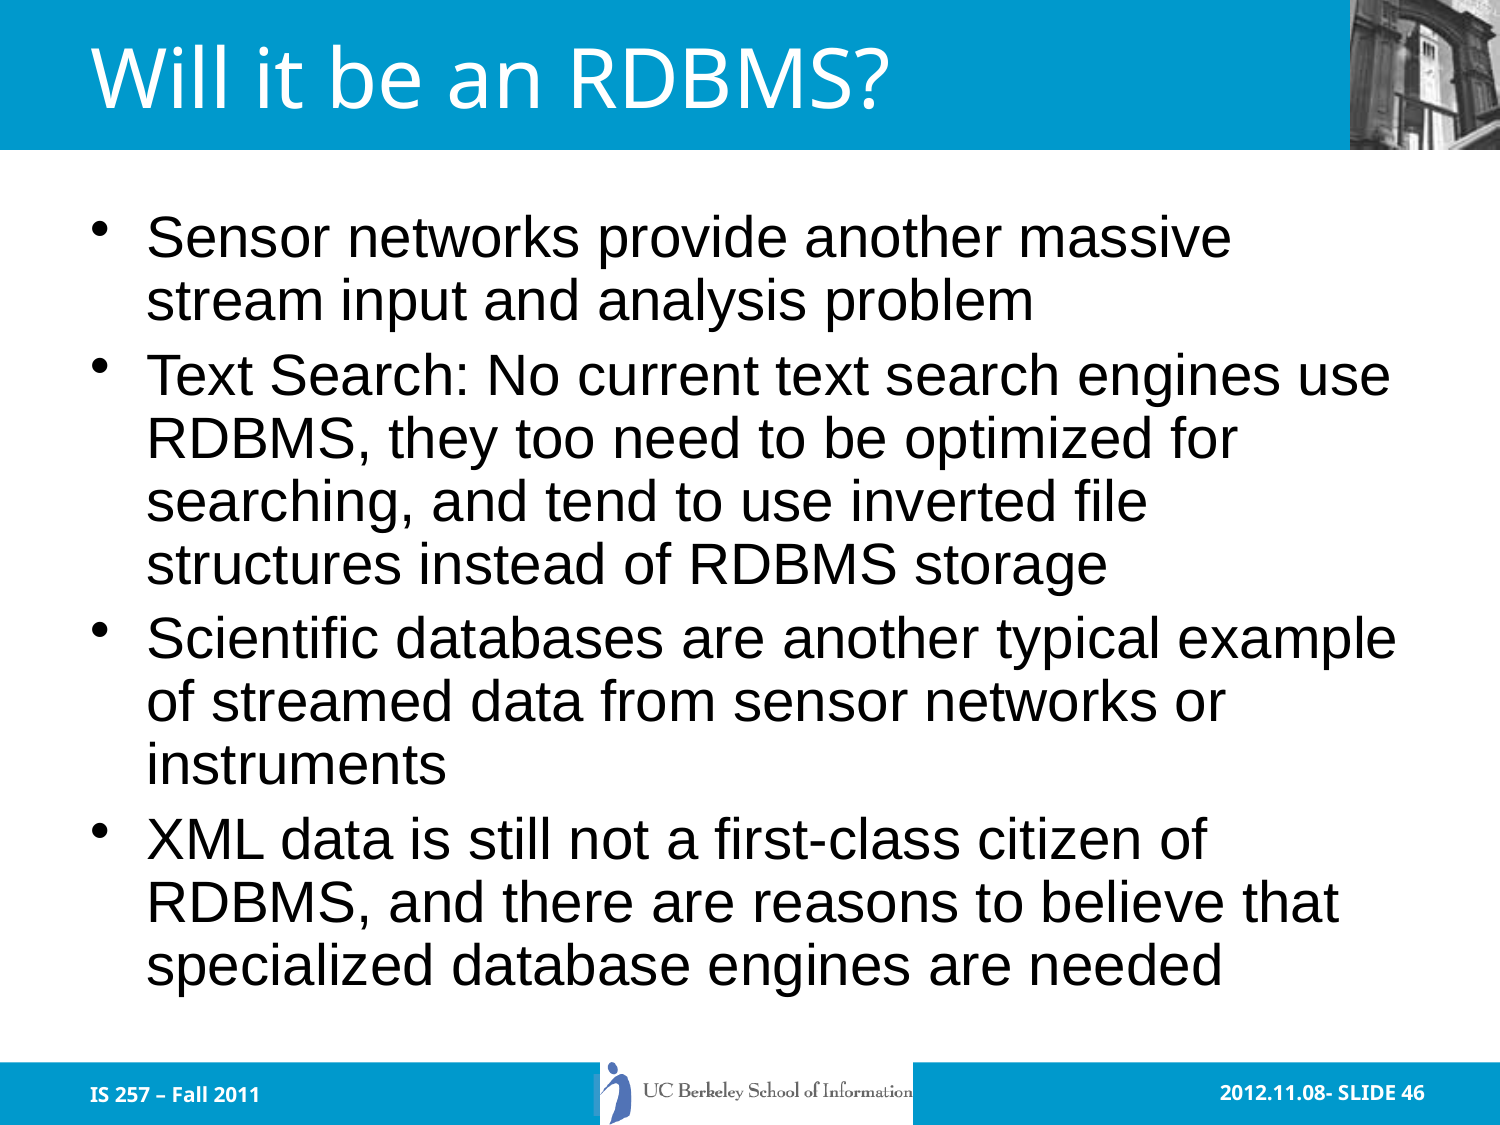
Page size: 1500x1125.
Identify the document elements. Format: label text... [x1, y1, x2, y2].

title Will it be an RDBMS? [75, 0, 1350, 150]
slide_number IS 257 – Fall 2011 [75, 1062, 388, 1125]
picture [1351, 0, 1500, 150]
list Sensor networks provide another massive stream input and analysis problem Text Search: No current text search engines use RDBMS, they too need to be optimized for searching, and tend to use inverted file structures instead of RDBMS storage Scientific databases are another typical example of streamed data from sensor networks or instruments XML data is still not a first-class citizen of RDBMS, and there are reasons to believe that specialized database engines are needed [75, 200, 1425, 1013]
picture [594, 1062, 912, 1125]
